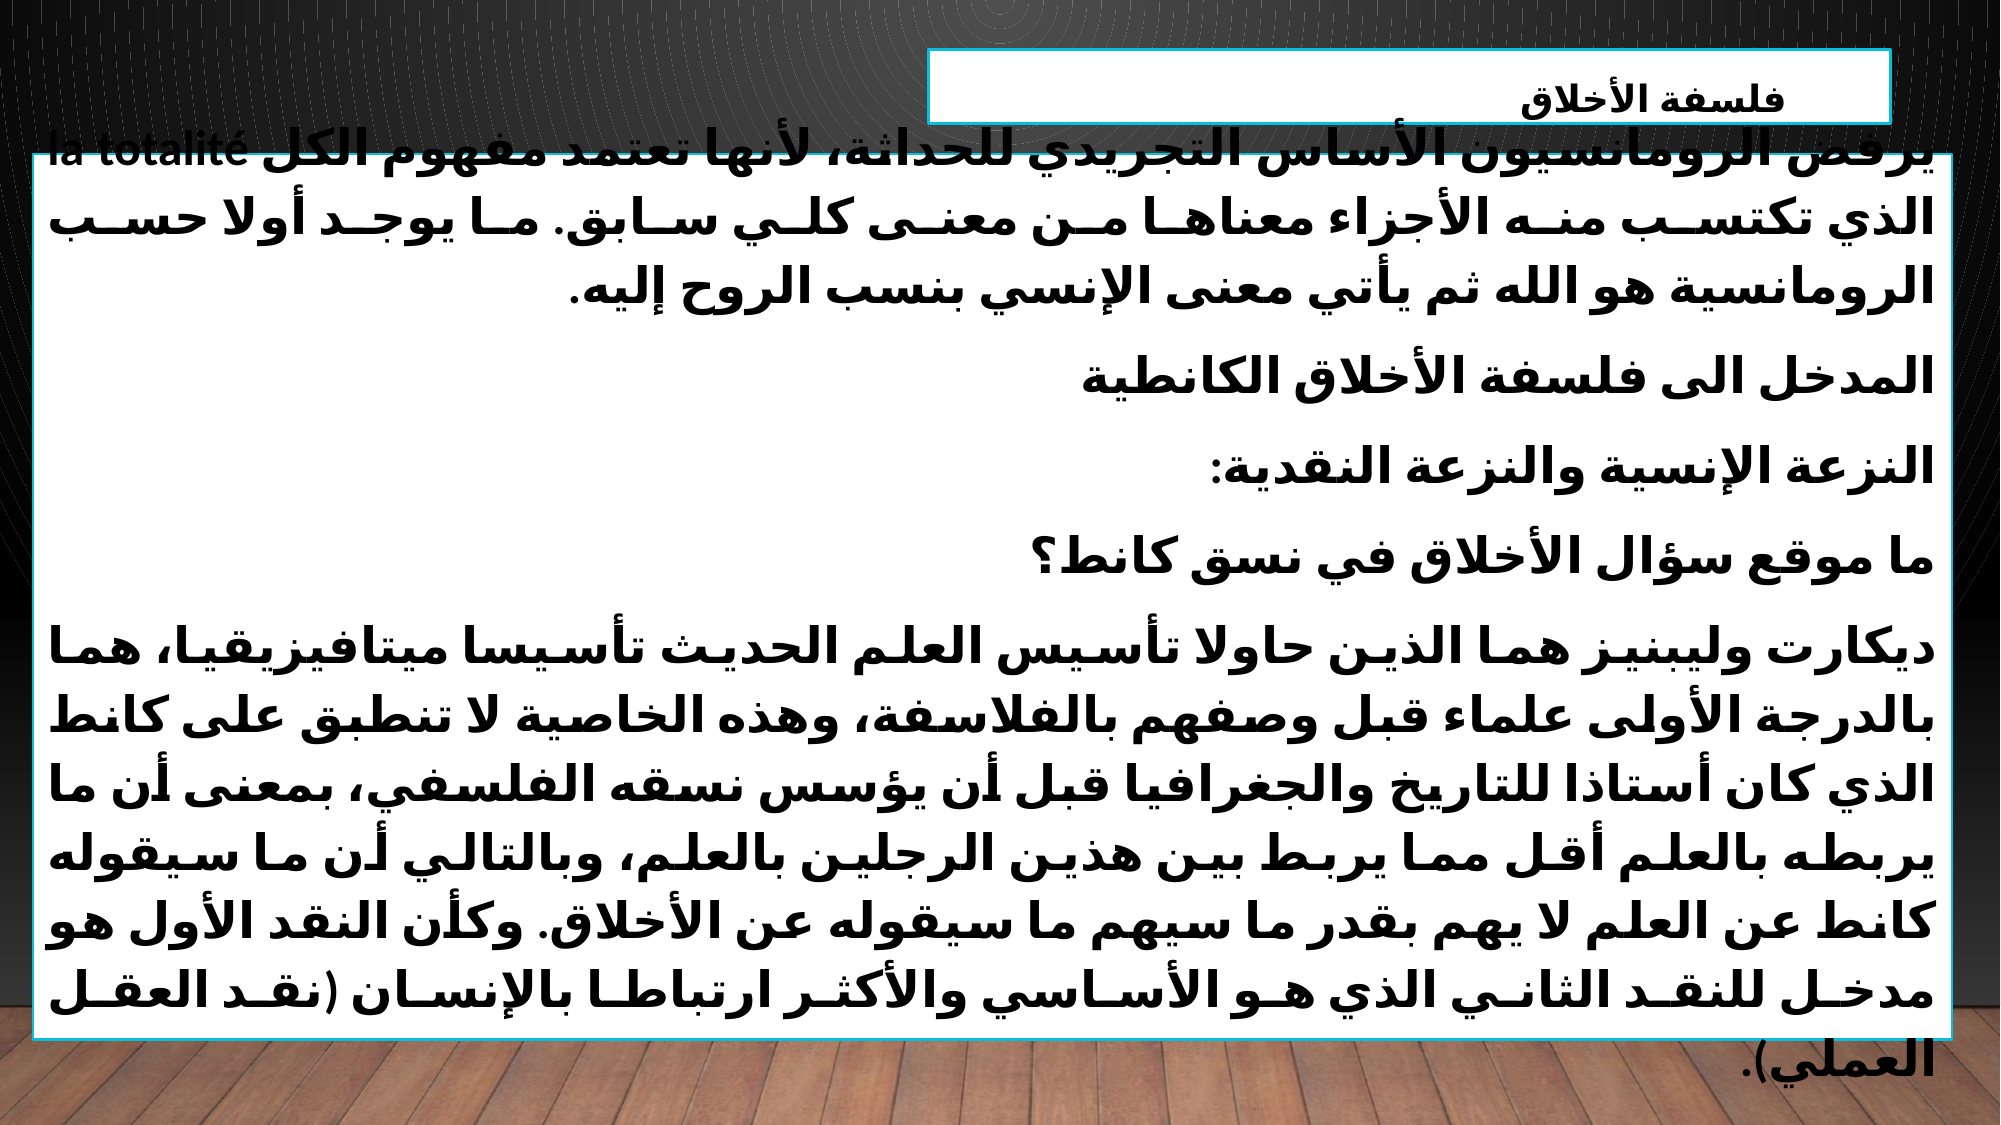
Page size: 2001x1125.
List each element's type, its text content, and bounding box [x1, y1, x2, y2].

text_box يرفض الرومانسيون الأساس التجريدي للحداثة، لأنها تعتمد مفهوم الكل la totalité الذي تكتسب منه الأجزاء معناها من معنى كلي سابق. ما يوجد أولا حسب الرومانسية هو الله ثم يأتي معنى الإنسي بنسب الروح إليه. المدخل الى فلسفة الأخلاق الكانطية النزعة الإنسية والنزعة النقدية: ما موقع سؤال الأخلاق في نسق كانط؟ ديكارت وليبنيز هما الذين حاولا تأسيس العلم الحديث تأسيسا ميتافيزيقيا، هما بالدرجة الأولى علماء قبل وصفهم بالفلاسفة، وهذه الخاصية لا تنطبق على كانط الذي كان أستاذا للتاريخ والجغرافيا قبل أن يؤسس نسقه الفلسفي، بمعنى أن ما يربطه بالعلم أقل مما يربط بين هذين الرجلين بالعلم، وبالتالي أن ما سيقوله كانط عن العلم لا يهم بقدر ما سيهم ما سيقوله عن الأخلاق. وكأن النقد الأول هو مدخل للنقد الثاني الذي هو الأساسي والأكثر ارتباطا بالإنسان (نقد العقل العملي). [32, 153, 1953, 1041]
picture [0, 1005, 2000, 1125]
text_box فلسفة الأخلاق [927, 48, 1892, 125]
